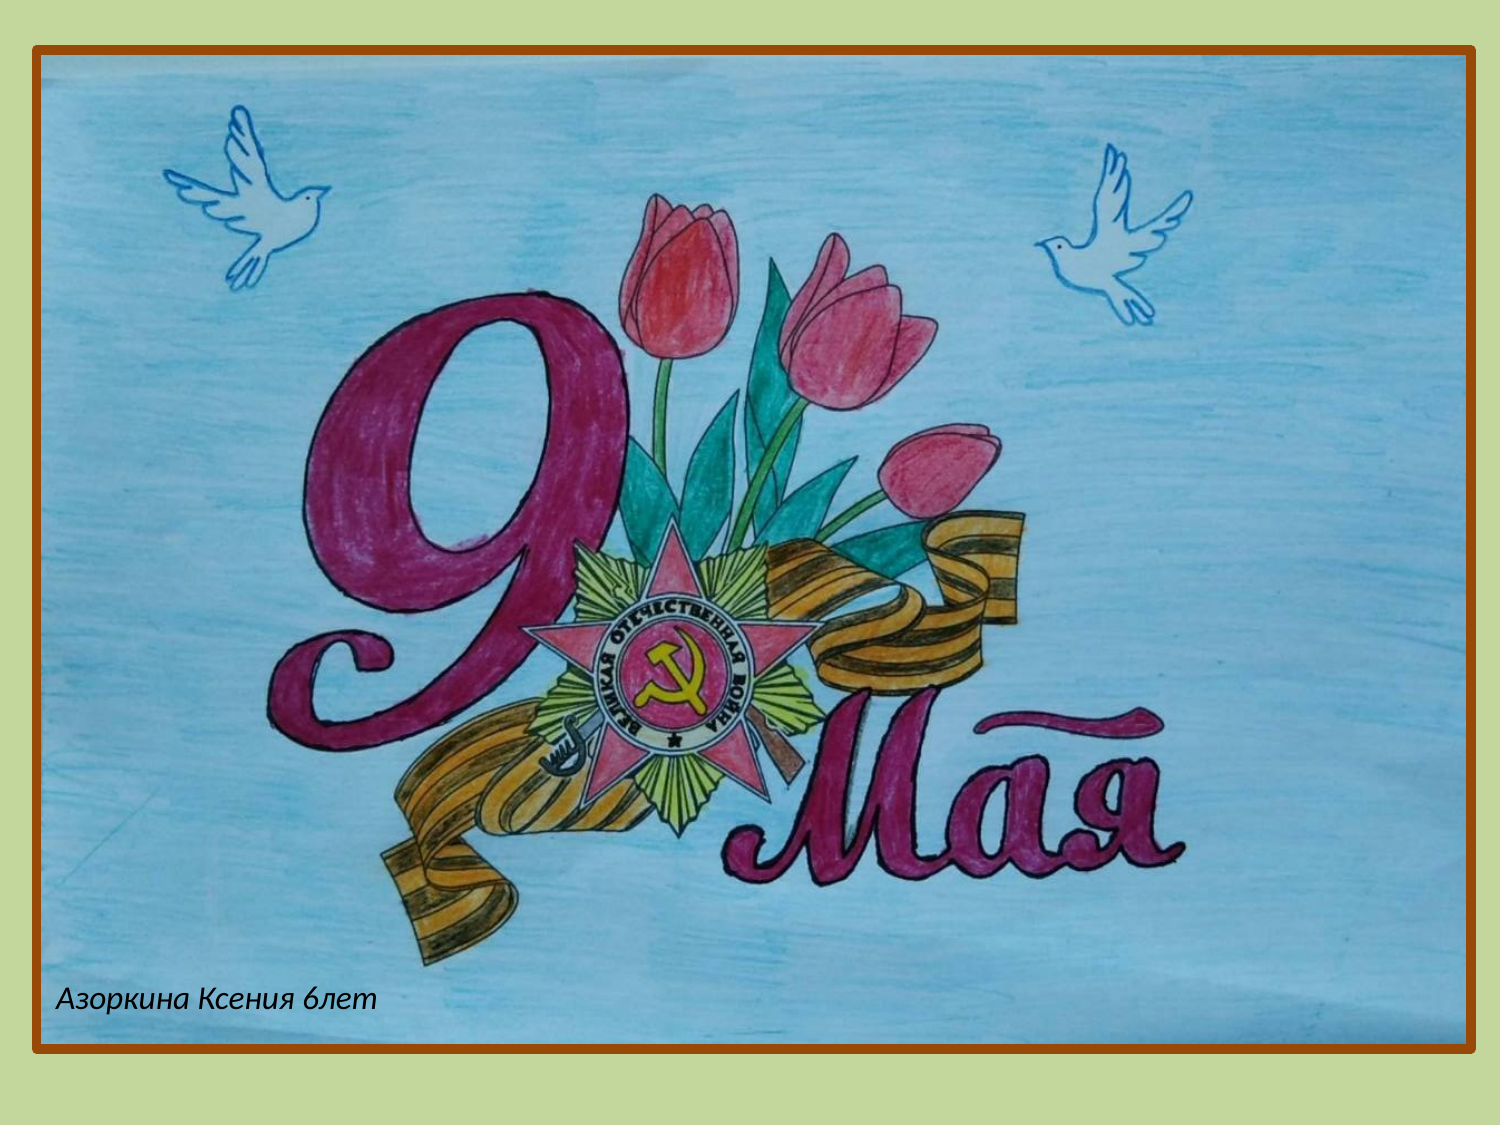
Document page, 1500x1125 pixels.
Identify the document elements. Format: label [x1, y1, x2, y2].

picture [40, 54, 1467, 1045]
